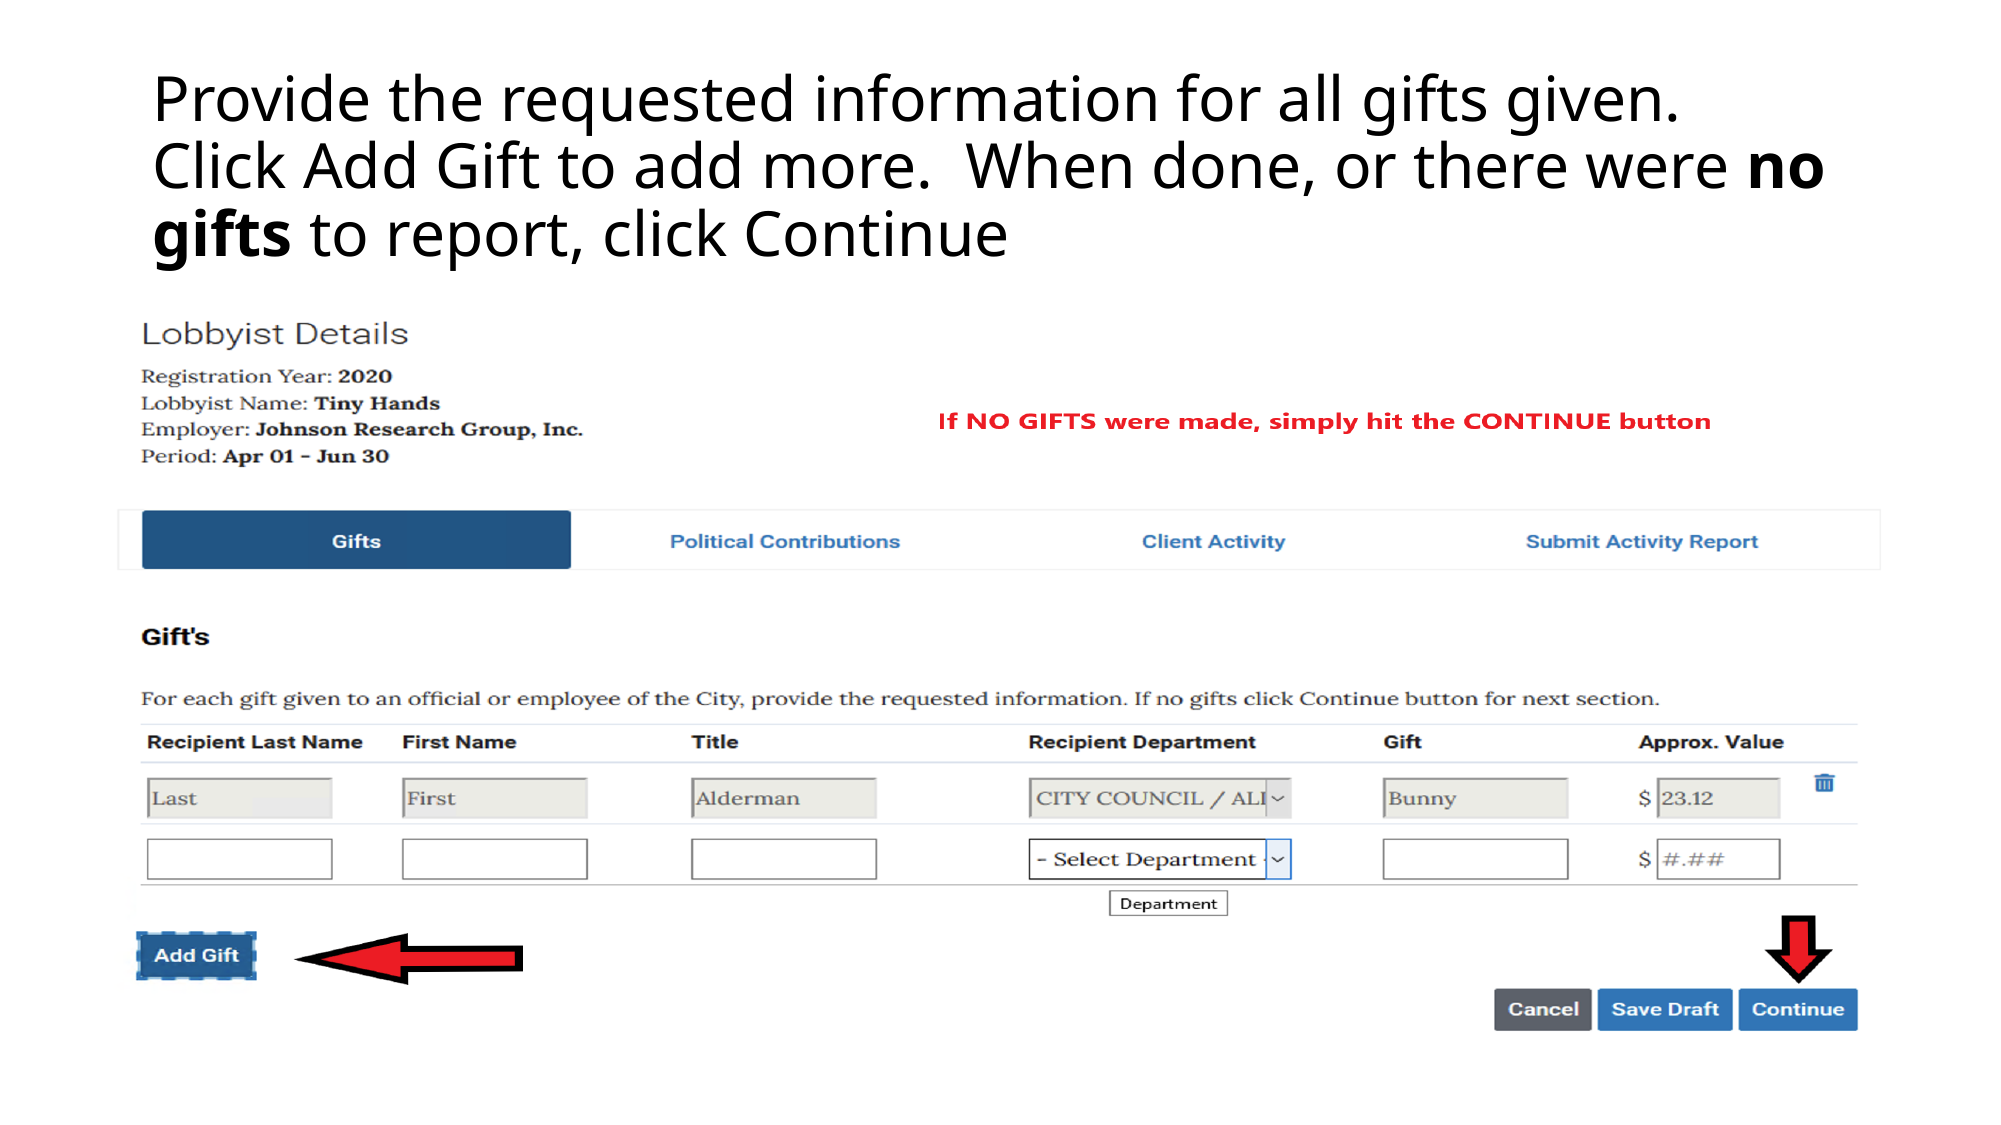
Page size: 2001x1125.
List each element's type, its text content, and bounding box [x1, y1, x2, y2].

title Provide the requested information for all gifts given. Click Add Gift to add more. When done, or there were no gifts to report, click Continue [137, 59, 1863, 278]
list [86, 299, 1901, 1039]
